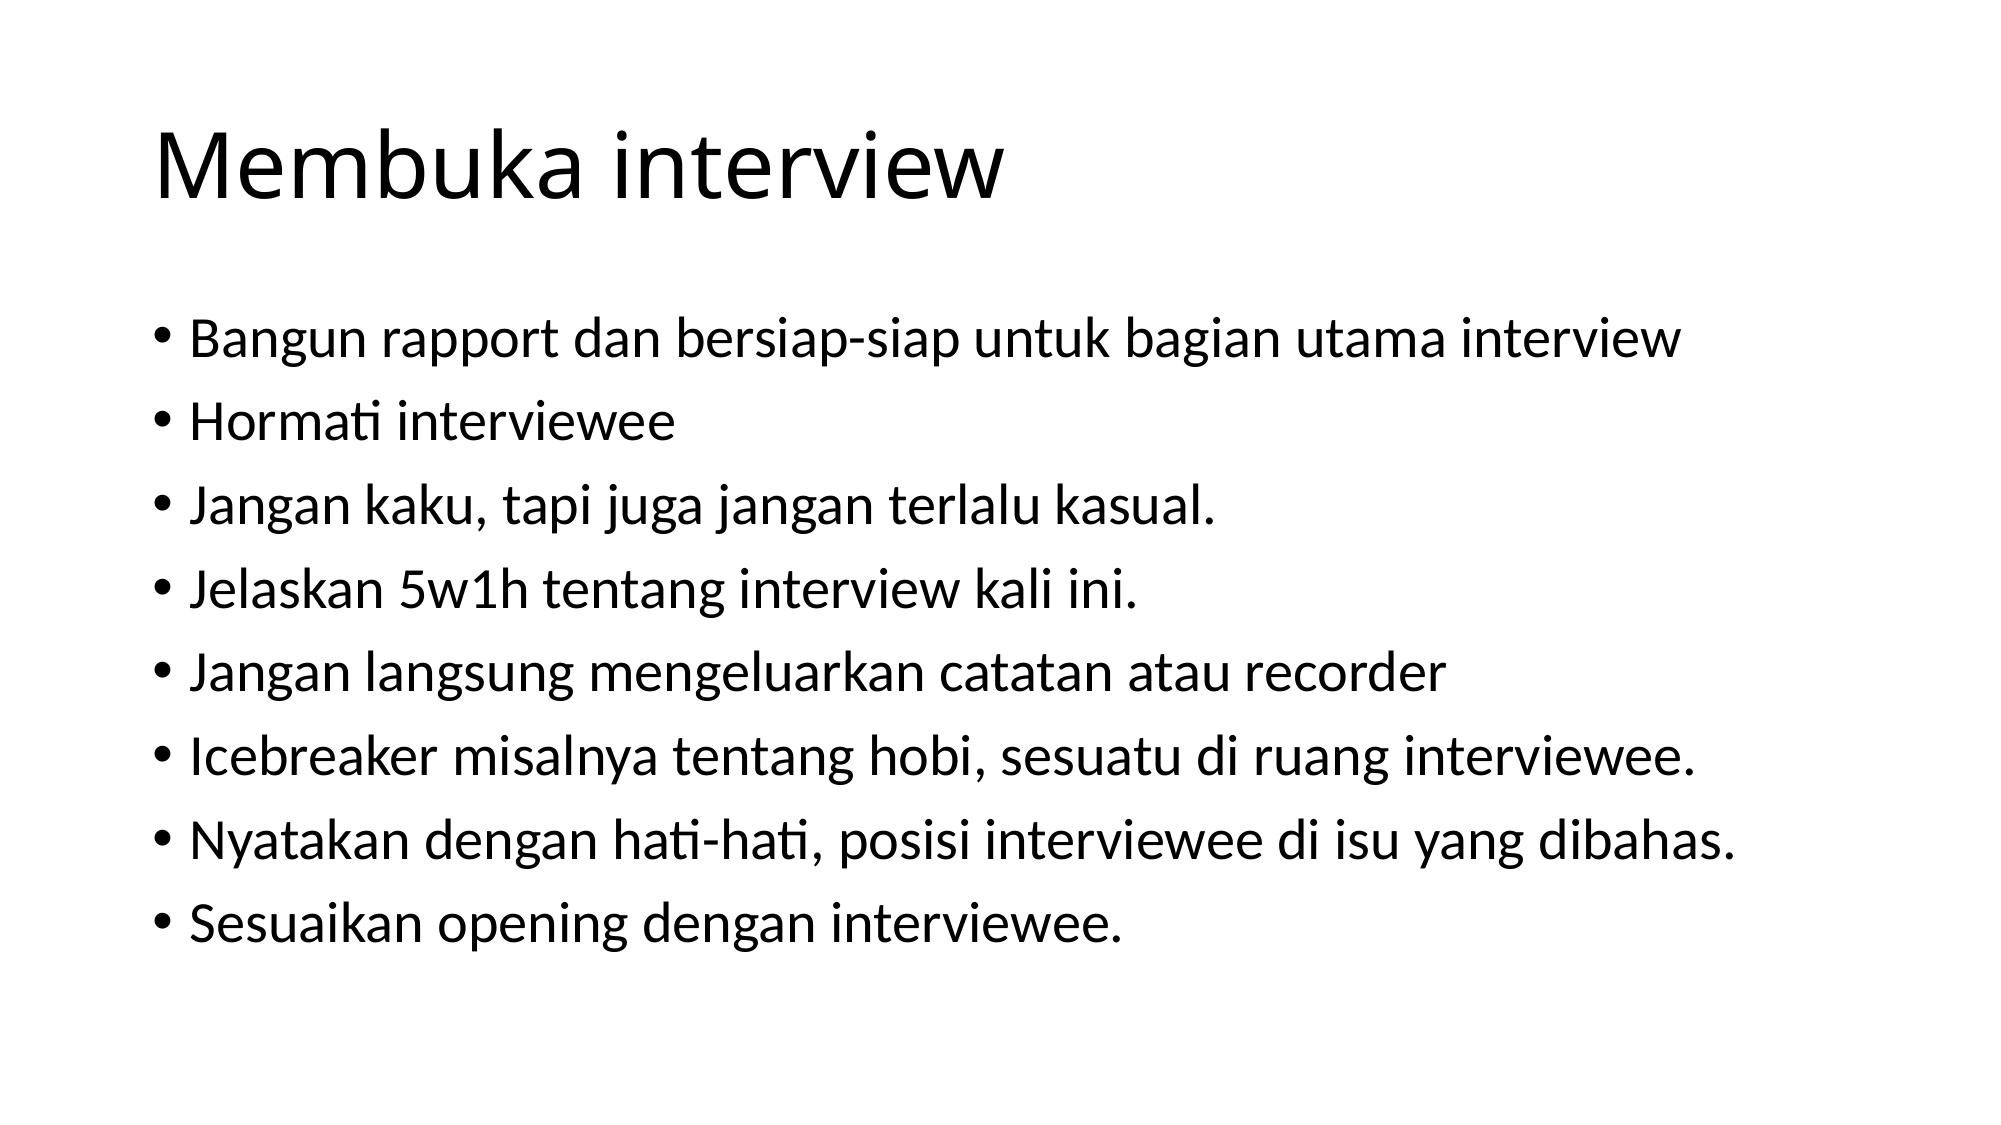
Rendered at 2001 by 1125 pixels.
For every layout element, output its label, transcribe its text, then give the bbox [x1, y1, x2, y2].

title Membuka interview [137, 59, 1863, 278]
list Bangun rapport dan bersiap-siap untuk bagian utama interview Hormati interviewee Jangan kaku, tapi juga jangan terlalu kasual. Jelaskan 5w1h tentang interview kali ini. Jangan langsung mengeluarkan catatan atau recorder Icebreaker misalnya tentang hobi, sesuatu di ruang interviewee. Nyatakan dengan hati-hati, posisi interviewee di isu yang dibahas. Sesuaikan opening dengan interviewee. [137, 299, 1863, 1014]
